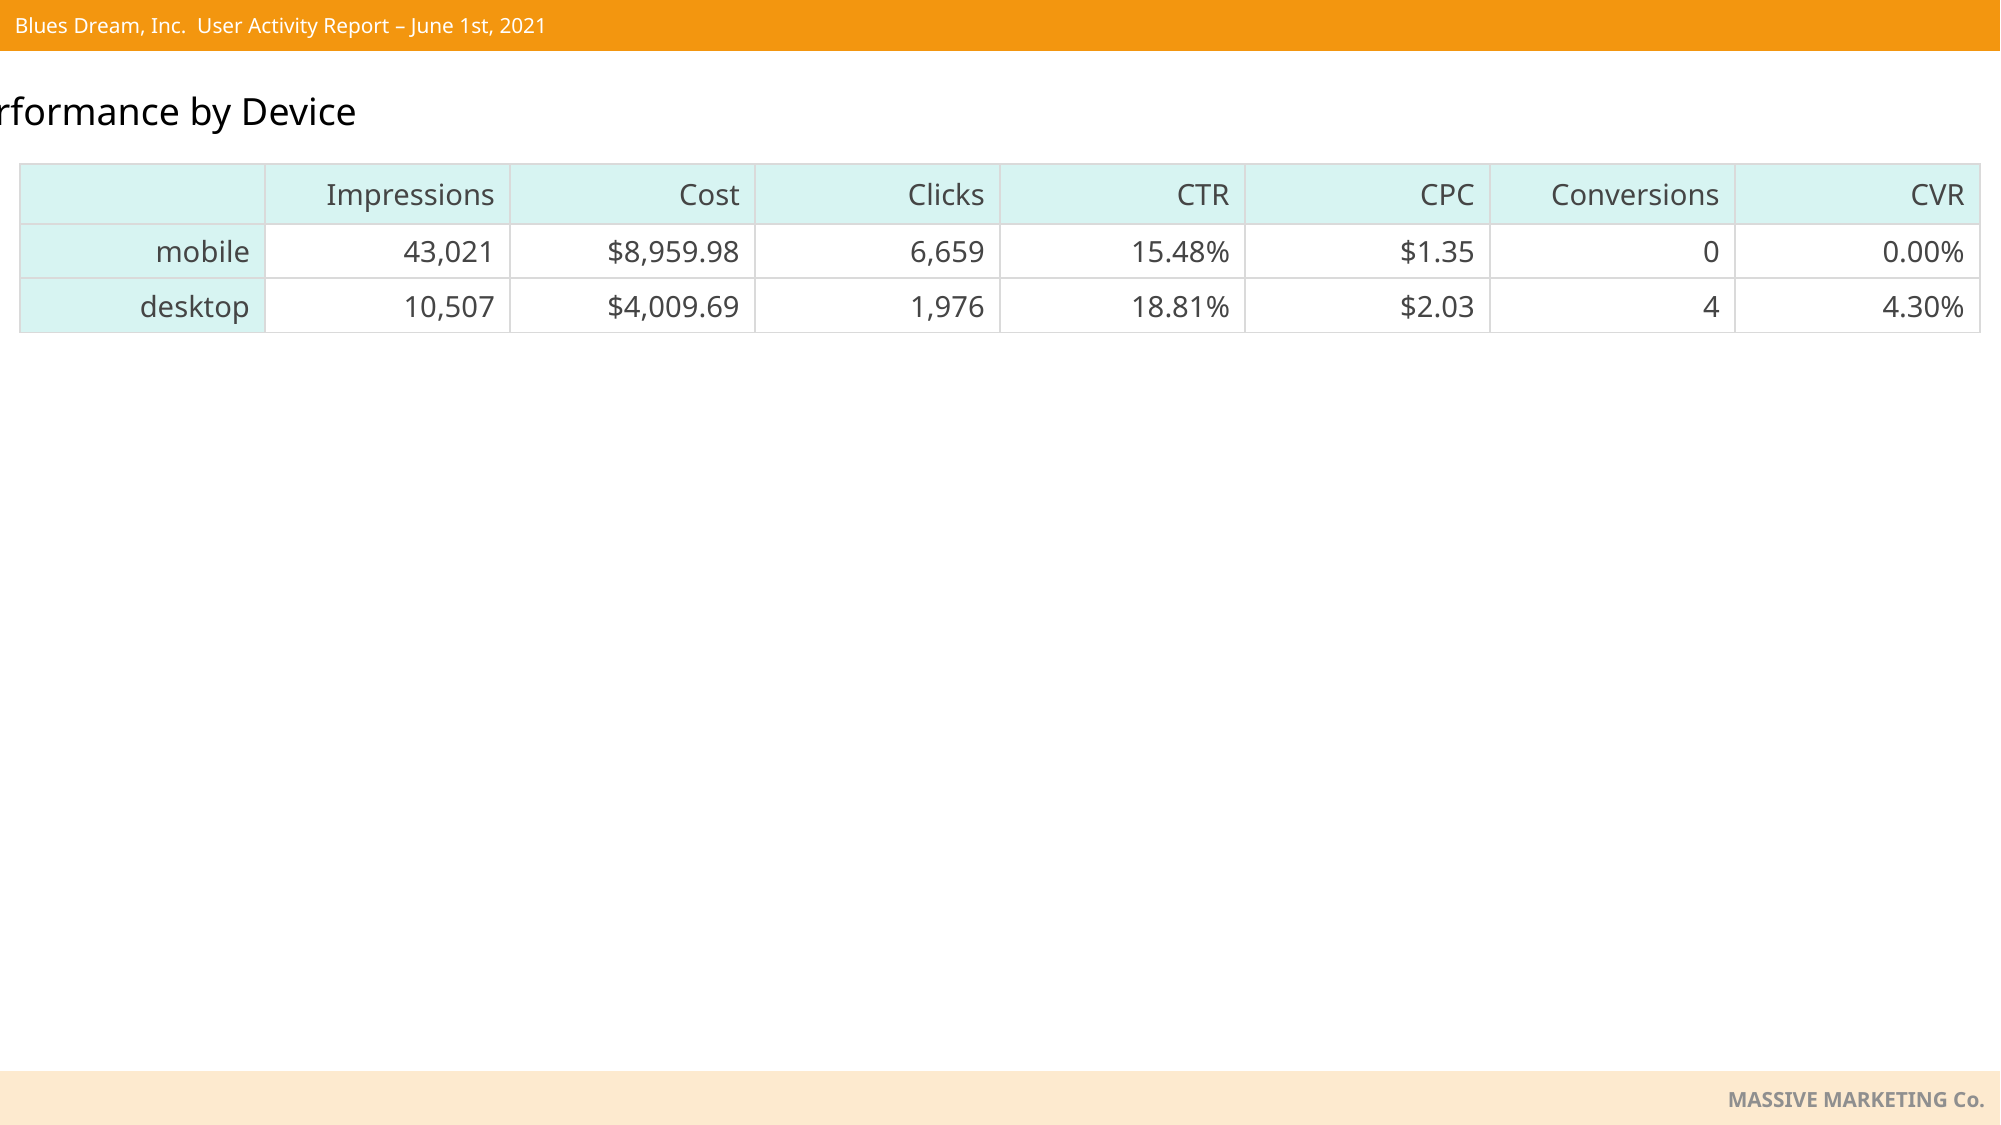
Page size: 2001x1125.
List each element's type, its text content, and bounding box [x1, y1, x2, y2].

table_cell 4 [1491, 279, 1734, 332]
table_cell 18.81% [1001, 279, 1244, 332]
table_header CTR [1001, 165, 1244, 223]
text_box Ad Performance by Device [0, 80, 372, 140]
table_header Conversions [1491, 165, 1734, 223]
table_header Impressions [266, 165, 509, 223]
table_cell 10,507 [266, 279, 509, 332]
table_header Cost [511, 165, 754, 223]
table_cell 4.30% [1736, 279, 1979, 332]
table_cell $4,009.69 [511, 279, 754, 332]
table_header Clicks [756, 165, 999, 223]
table_cell 1,976 [756, 279, 999, 332]
table_cell 15.48% [1001, 225, 1244, 277]
table_cell 6,659 [756, 225, 999, 277]
table_header CPC [1246, 165, 1489, 223]
table_header CVR [1736, 165, 1979, 223]
table_cell 43,021 [266, 225, 509, 277]
table_cell 0.00% [1736, 225, 1979, 277]
table_cell $8,959.98 [511, 225, 754, 277]
table_cell desktop [21, 279, 264, 332]
table_header [21, 165, 264, 223]
table_cell $1.35 [1246, 225, 1489, 277]
table_cell mobile [21, 225, 264, 277]
table_cell $2.03 [1246, 279, 1489, 332]
table_cell 0 [1491, 225, 1734, 277]
